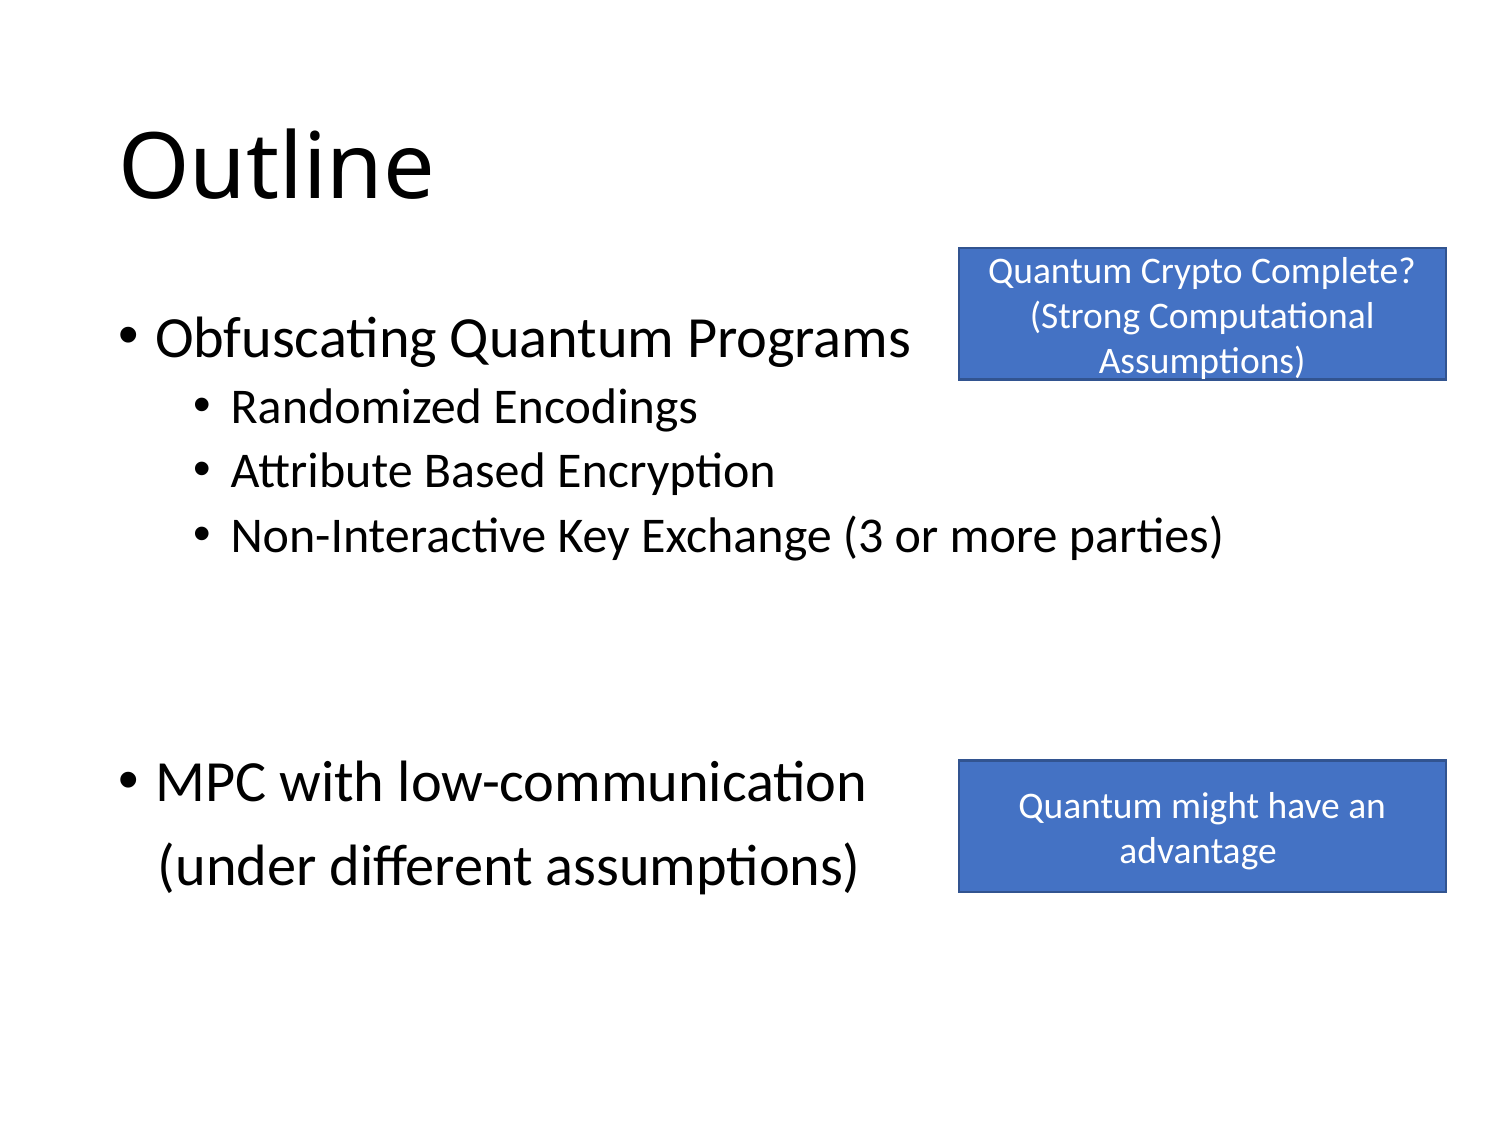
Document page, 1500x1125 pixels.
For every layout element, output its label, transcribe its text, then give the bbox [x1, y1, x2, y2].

title Outline [103, 59, 1397, 278]
text_box Quantum might have an advantage [958, 759, 1447, 893]
text_box Quantum Crypto Complete? (Strong Computational Assumptions) [958, 247, 1447, 381]
list Obfuscating Quantum Programs Randomized Encodings Attribute Based Encryption Non-Interactive Key Exchange (3 or more parties) MPC with low-communication (under different assumptions) [103, 299, 1397, 1014]
